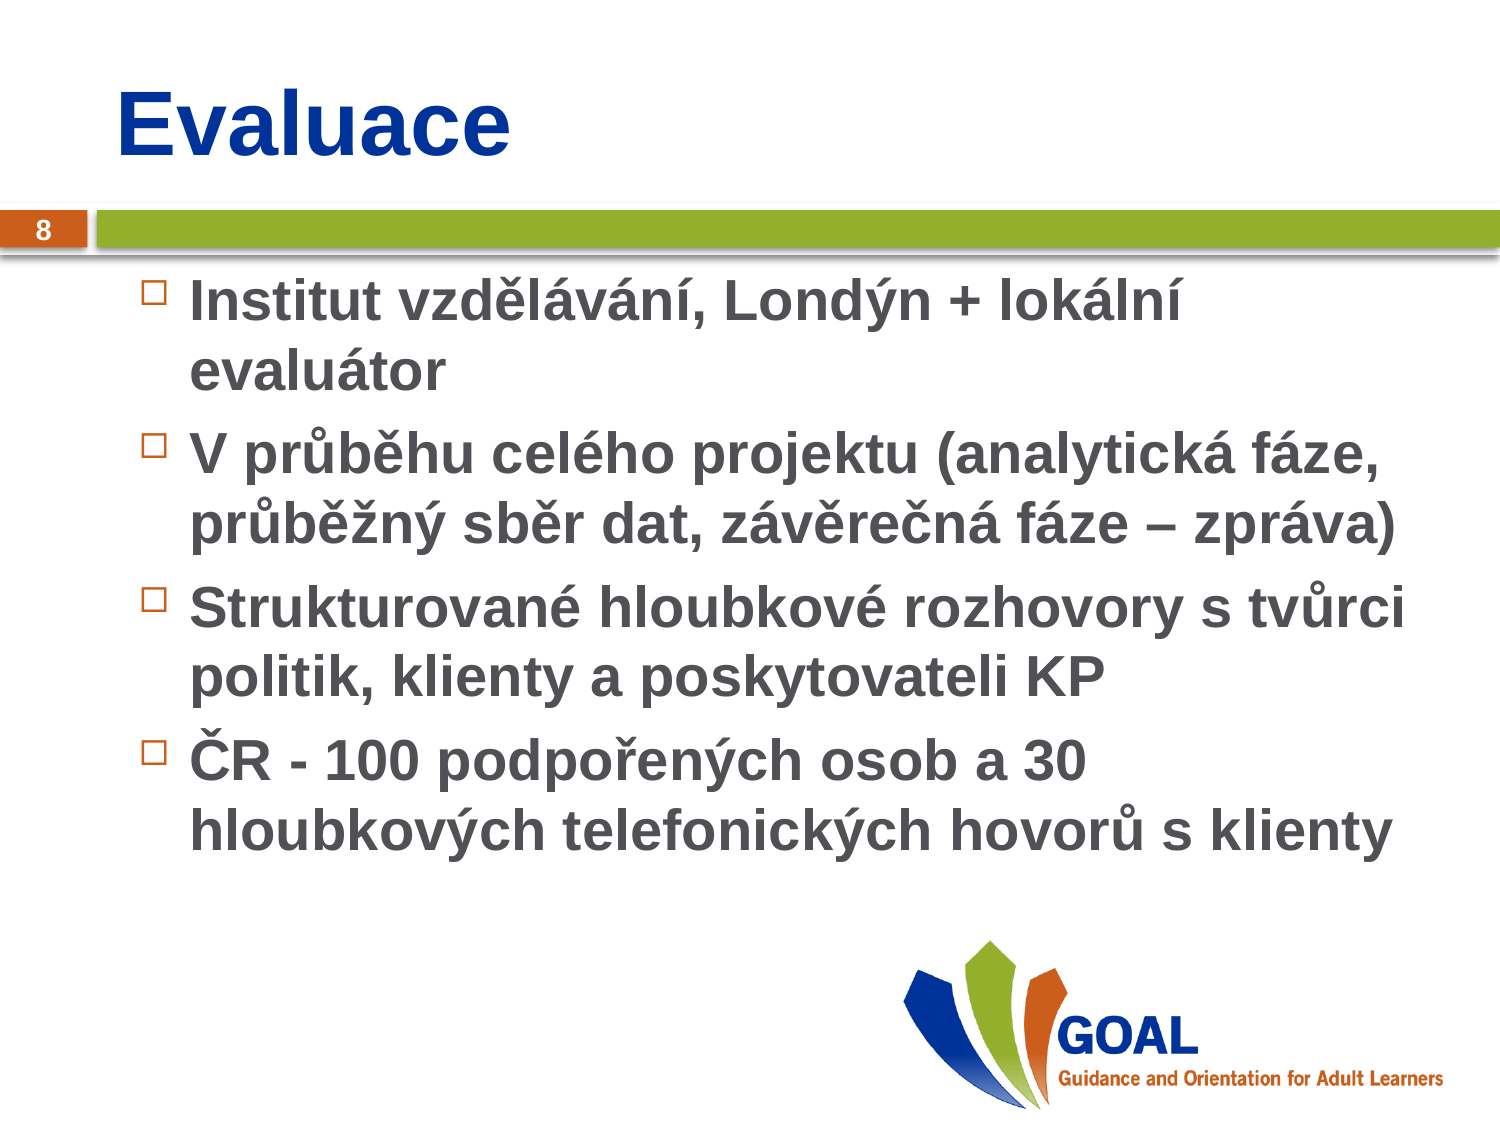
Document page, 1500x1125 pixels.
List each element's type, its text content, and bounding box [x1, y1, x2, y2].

list Institut vzdělávání, Londýn + lokální evaluátor V průběhu celého projektu (analytická fáze, průběžný sběr dat, závěrečná fáze – zpráva) Strukturované hloubkové rozhovory s tvůrci politik, klienty a poskytovateli KP ČR - 100 podpořených osob a 30 hloubkových telefonických hovorů s klienty [123, 255, 1462, 993]
picture [903, 993, 1443, 1110]
slide_number 8 [0, 208, 88, 249]
title Evaluace [100, 37, 1438, 200]
